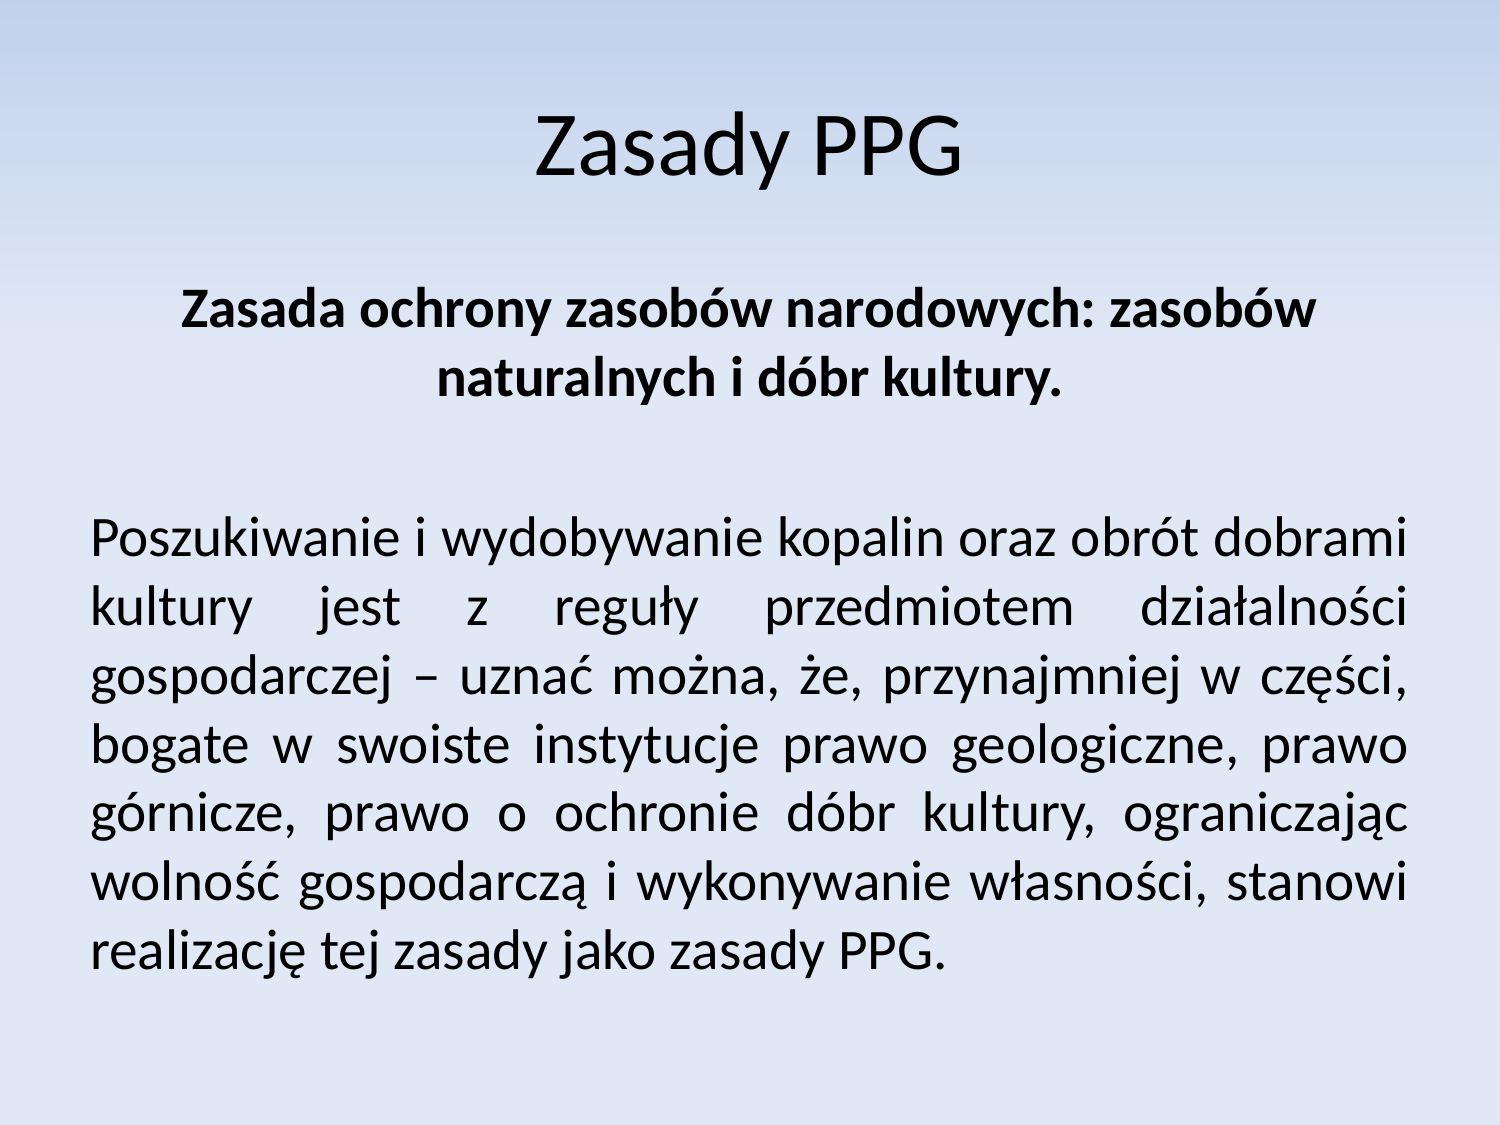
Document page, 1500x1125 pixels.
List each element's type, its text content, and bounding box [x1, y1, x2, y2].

title Zasady PPG [75, 45, 1425, 233]
list Zasada ochrony zasobów narodowych: zasobów naturalnych i dóbr kultury. Poszukiwanie i wydobywanie kopalin oraz obrót dobrami kultury jest z reguły przedmiotem działalności gospodarczej – uznać można, że, przynajmniej w części, bogate w swoiste instytucje prawo geologiczne, prawo górnicze, prawo o ochronie dóbr kultury, ograniczając wolność gospodarczą i wykonywanie własności, stanowi realizację tej zasady jako zasady PPG. [75, 262, 1425, 1005]
